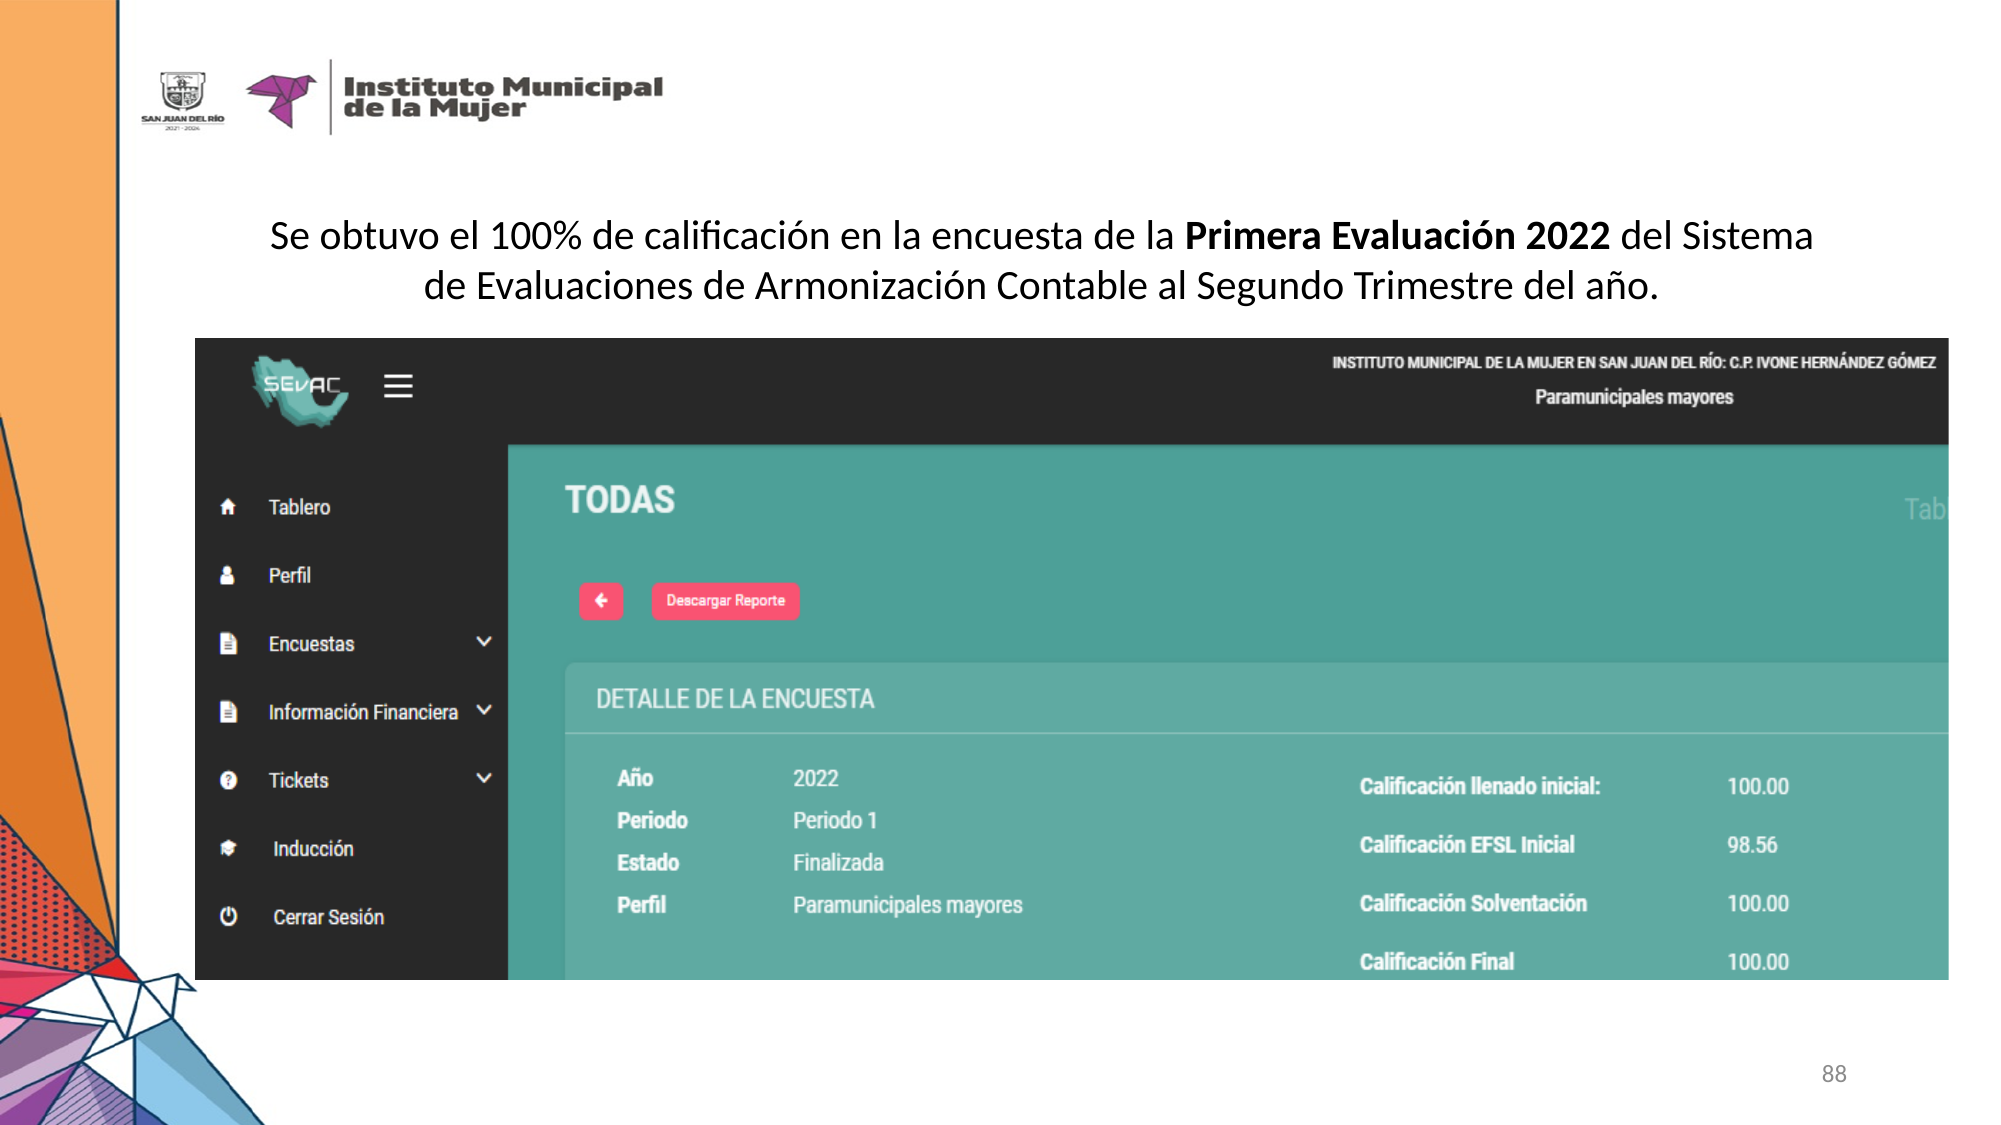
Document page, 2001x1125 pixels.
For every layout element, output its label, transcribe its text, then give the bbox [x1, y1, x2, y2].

slide_number 88 [1412, 1042, 1863, 1103]
picture [0, 0, 1949, 1125]
text_box Se obtuvo el 100% de calificación en la encuesta de la Primera Evaluación 2022 del Sistema de Evaluaciones de Armonización Contable al Segundo Trimestre del año. [717, 200, 1855, 316]
